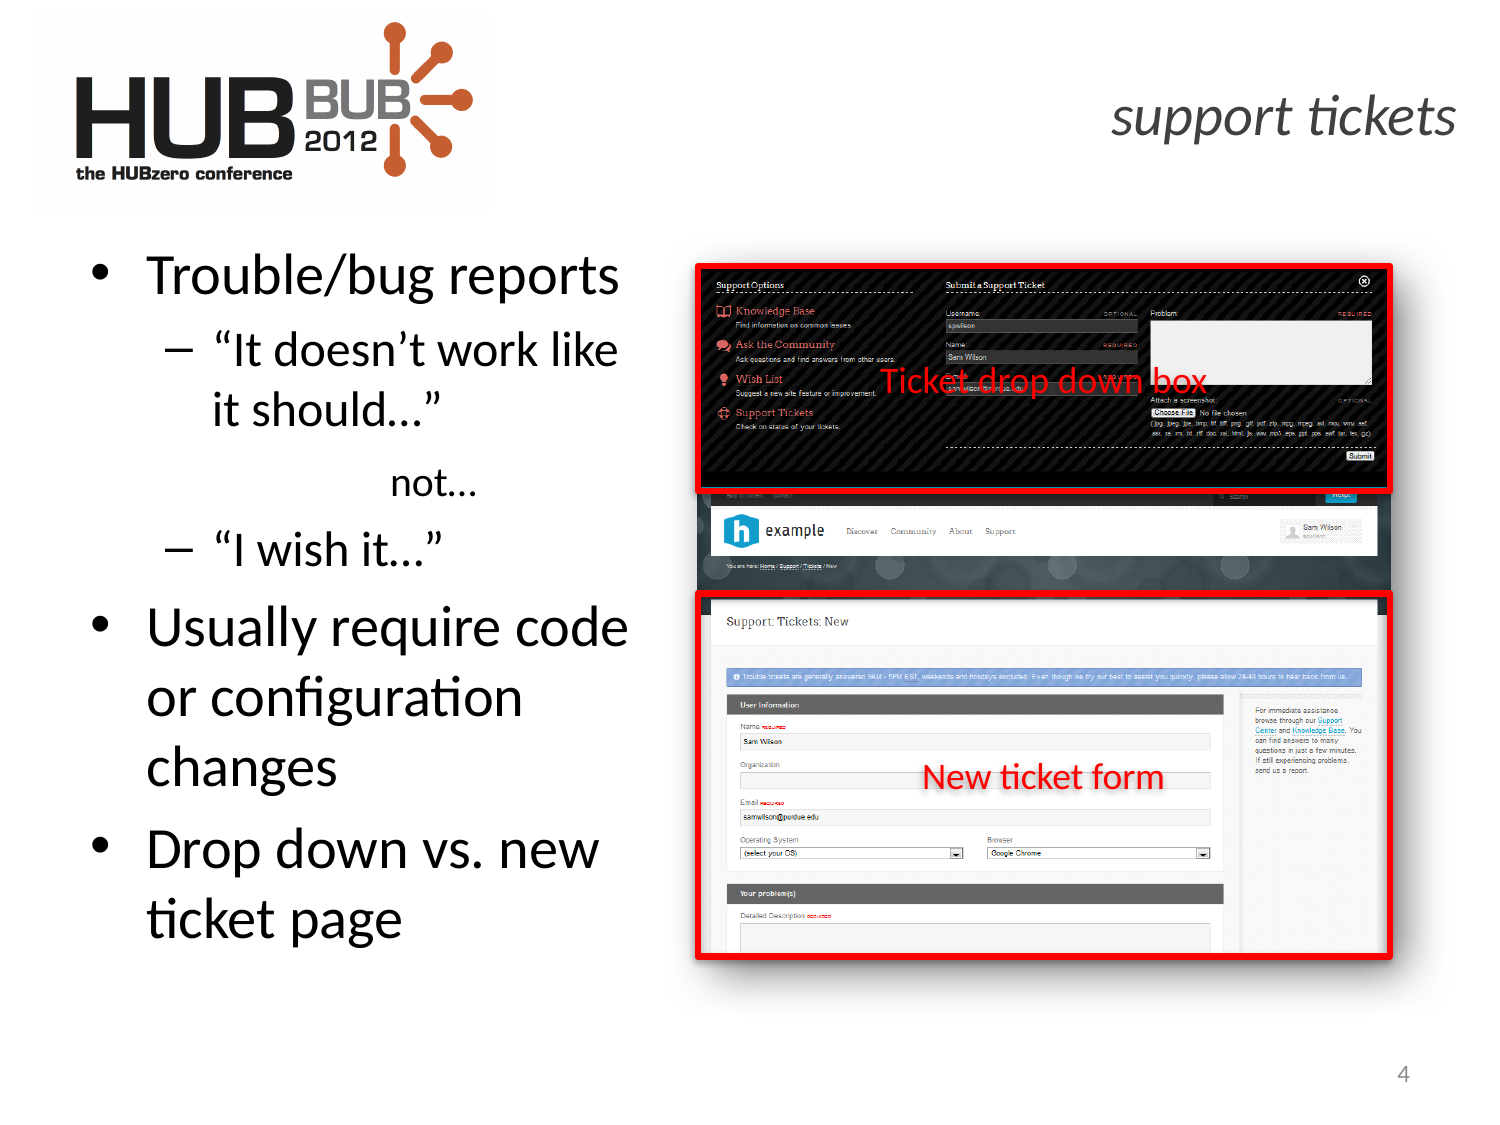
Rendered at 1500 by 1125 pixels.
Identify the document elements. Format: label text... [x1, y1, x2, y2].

picture [697, 265, 1391, 957]
picture [34, 14, 490, 210]
list Trouble/bug reports “It doesn’t work like it should…” not… “I wish it…” Usually require code or configuration changes Drop down vs. new ticket page [75, 228, 659, 1005]
slide_number 3 [1074, 1042, 1425, 1103]
title support tickets [512, 66, 1473, 159]
